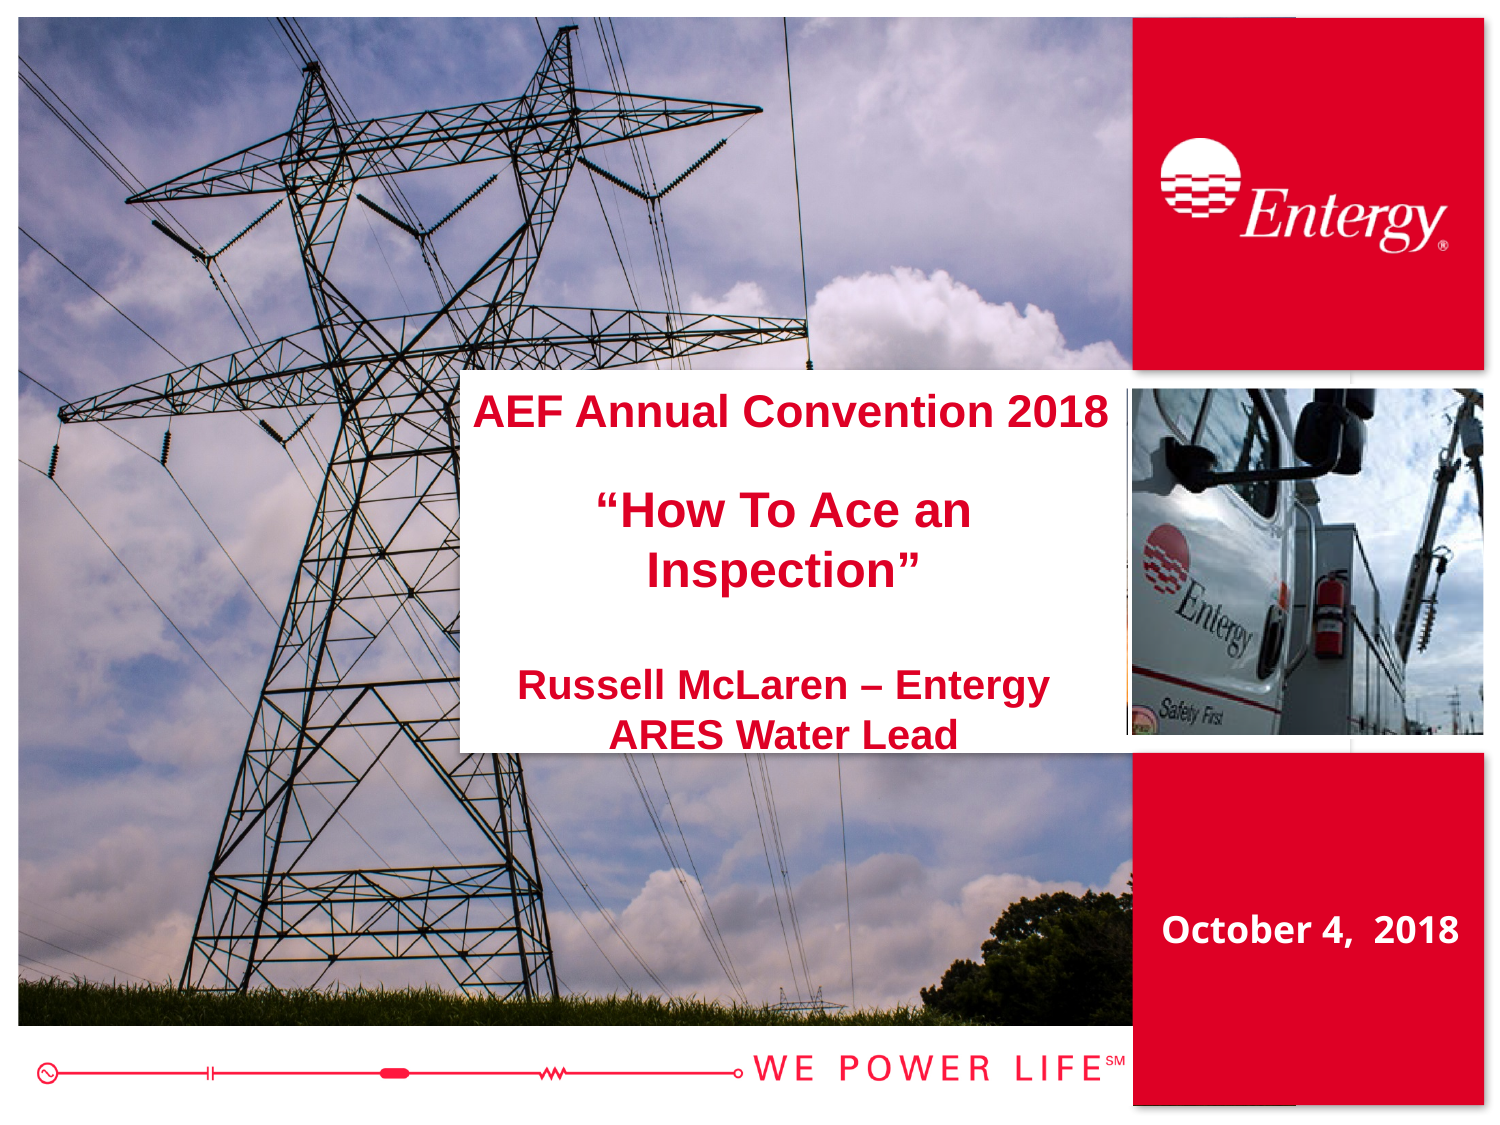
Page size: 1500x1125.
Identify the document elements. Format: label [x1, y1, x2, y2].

picture [18, 17, 1133, 1106]
text_box [440, 17, 1485, 1106]
